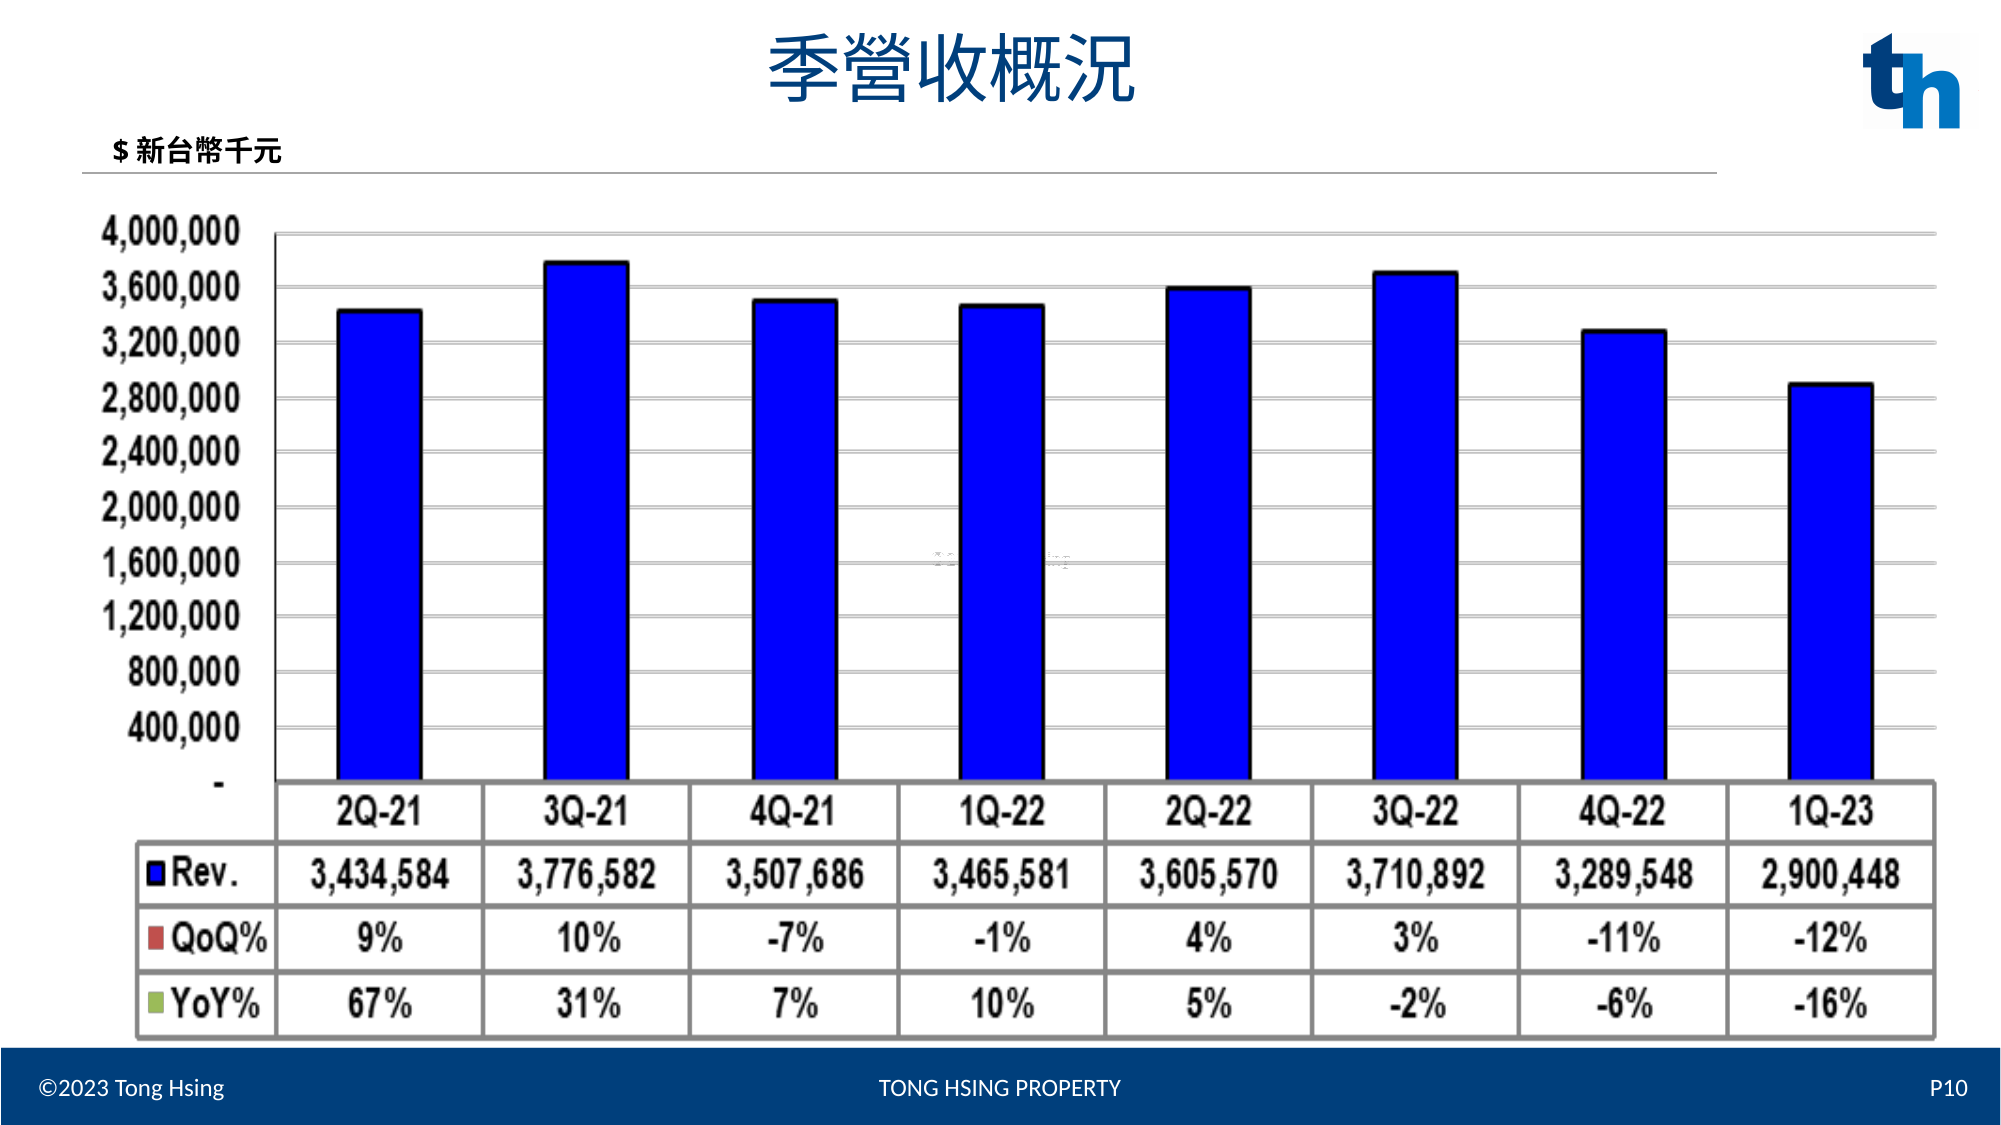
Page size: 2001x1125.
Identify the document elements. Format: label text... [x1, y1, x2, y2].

text_box $新台幣千元 [97, 125, 316, 171]
text_box 季營收概況 [135, 14, 1768, 119]
picture [68, 175, 1978, 1065]
picture [1863, 33, 1979, 129]
text_box TONG HSING PROPERTY [604, 1075, 1396, 1124]
text_box P10 [1767, 1075, 1984, 1124]
text_box ©2023 Tong Hsing [22, 1063, 429, 1124]
